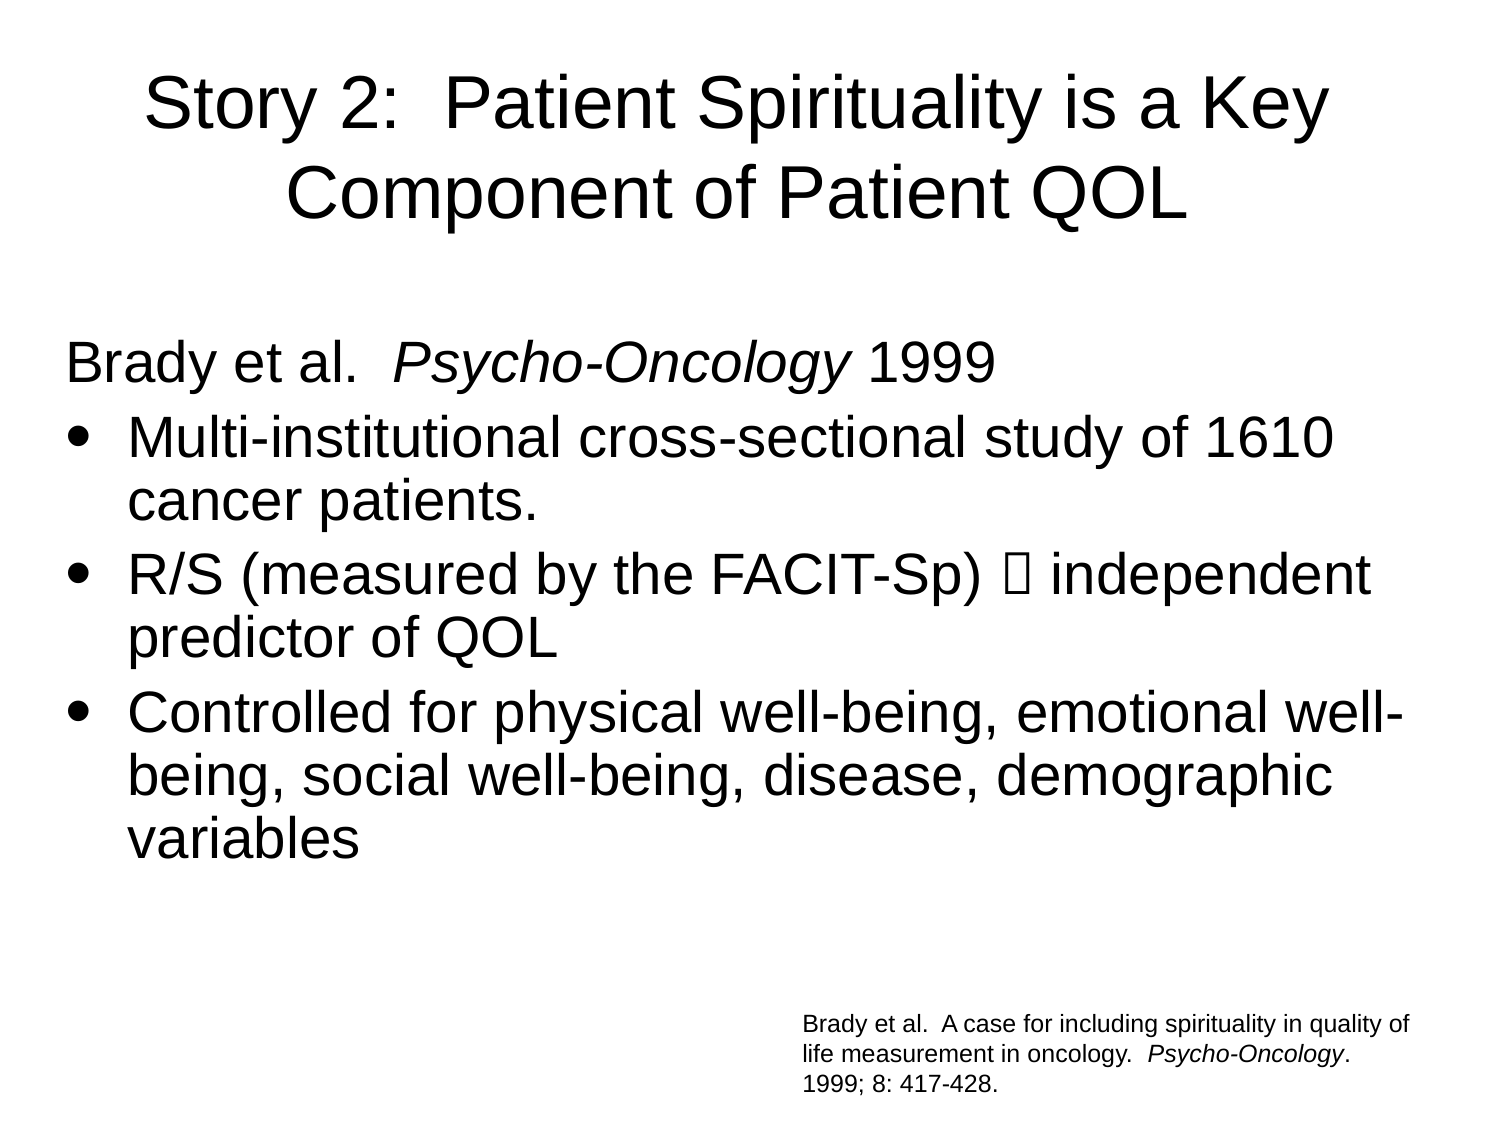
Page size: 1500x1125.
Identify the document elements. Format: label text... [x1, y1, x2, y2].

text_box Brady et al. A case for including spirituality in quality of life measurement in oncology. Psycho-Oncology. 1999; 8: 417-428. [787, 999, 1438, 1105]
title Story 2: Patient Spirituality is a Key Component of Patient QOL [62, 37, 1413, 250]
list Brady et al. Psycho-Oncology 1999 Multi-institutional cross-sectional study of 1610 cancer patients. R/S (measured by the FACIT-Sp)  independent predictor of QOL Controlled for physical well-being, emotional well-being, social well-being, disease, demographic variables [0, 324, 1450, 1075]
